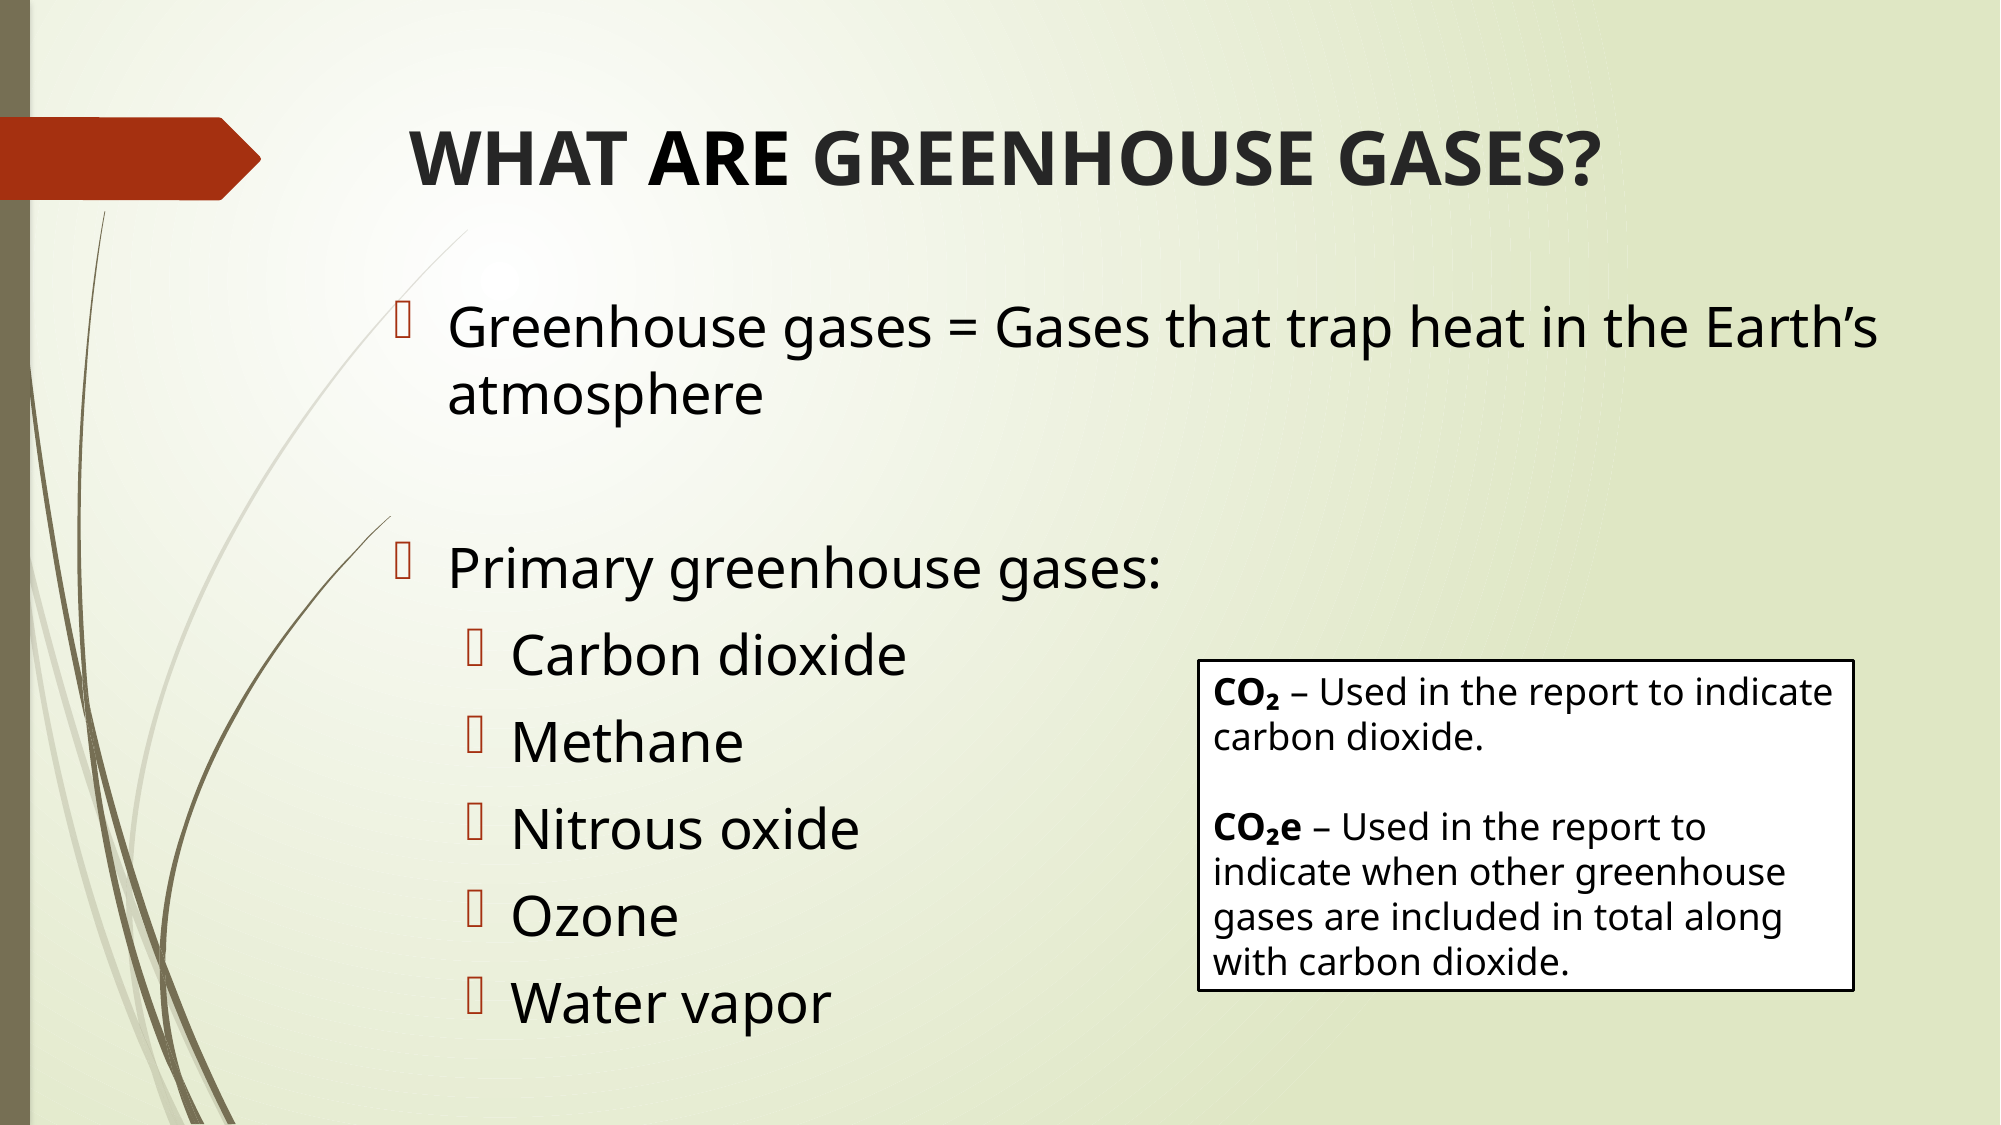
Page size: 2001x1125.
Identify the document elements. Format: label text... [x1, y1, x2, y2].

title WHAT ARE GREENHOUSE GASES? [394, 102, 1856, 284]
text_box CO₂ – Used in the report to indicate carbon dioxide. CO₂e – Used in the report to indicate when other greenhouse gases are included in total along with carbon dioxide. [1197, 659, 1855, 992]
list Greenhouse gases = Gases that trap heat in the Earth’s atmosphere Primary greenhouse gases: Carbon dioxide Methane Nitrous oxide Ozone Water vapor [378, 284, 1921, 1049]
